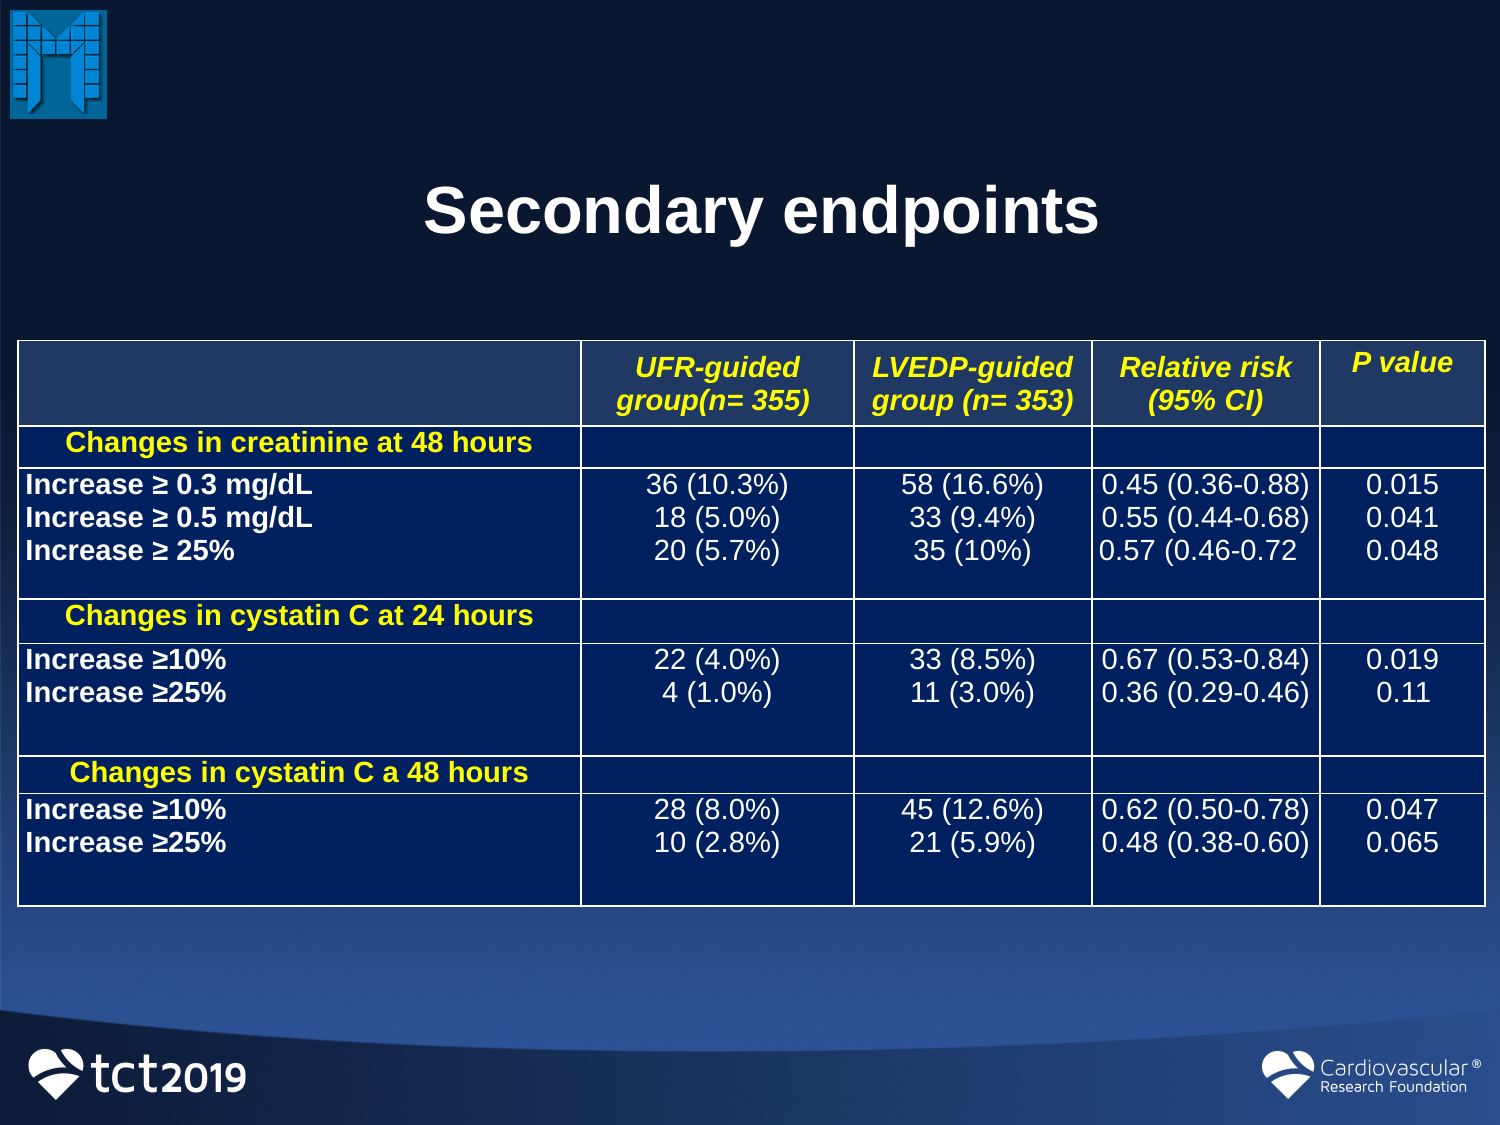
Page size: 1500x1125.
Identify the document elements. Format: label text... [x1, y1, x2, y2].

picture [0, 0, 1500, 142]
table_header [19, 341, 580, 425]
table_cell 0.62 (0.50-0.78) 0.48 (0.38-0.60) [1093, 794, 1319, 905]
table_cell [582, 427, 853, 467]
table_cell Changes in creatinine at 48 hours [19, 427, 580, 467]
title Secondary endpoints [29, 238, 1496, 284]
table_header P value [1321, 341, 1484, 425]
table_cell 45 (12.6%) 21 (5.9%) [855, 794, 1091, 905]
table_cell 0.047 0.065 [1321, 794, 1484, 905]
table_cell 0.019 0.11 [1321, 644, 1484, 755]
table_header UFR-guided group(n= 355) [582, 341, 853, 425]
table_cell 33 (8.5%) 11 (3.0%) [855, 644, 1091, 755]
table_cell [582, 757, 853, 793]
table_cell [1321, 427, 1484, 467]
table_cell 0.015 0.041 0.048 [1321, 469, 1484, 598]
table_cell [855, 757, 1091, 793]
table_header LVEDP-guided group (n= 353) [855, 341, 1091, 425]
text_box [0, 142, 1500, 238]
picture [0, 238, 1500, 1125]
table_cell 58 (16.6%) 33 (9.4%) 35 (10%) [855, 469, 1091, 598]
table_cell [1321, 757, 1484, 793]
table_cell 0.67 (0.53-0.84) 0.36 (0.29-0.46) [1093, 644, 1319, 755]
table_cell Increase ≥10% Increase ≥25% [19, 644, 580, 755]
table_cell [1093, 427, 1319, 467]
table_cell Changes in cystatin C a 48 hours [19, 757, 580, 793]
table_cell [855, 427, 1091, 467]
table_cell [1093, 600, 1319, 643]
table_cell 0.45 (0.36-0.88) 0.55 (0.44-0.68) 0.57 (0.46-0.72 [1093, 469, 1319, 598]
table_cell Changes in cystatin C at 24 hours [19, 600, 580, 643]
table_cell 36 (10.3%) 18 (5.0%) 20 (5.7%) [582, 469, 853, 598]
table_cell [855, 600, 1091, 643]
table_cell Increase ≥ 0.3 mg/dL Increase ≥ 0.5 mg/dL Increase ≥ 25% [19, 469, 580, 598]
table_cell Increase ≥10% Increase ≥25% [19, 794, 580, 905]
table_header Relative risk (95% CI) [1093, 341, 1319, 425]
table_cell 22 (4.0%) 4 (1.0%) [582, 644, 853, 755]
table_cell 28 (8.0%) 10 (2.8%) [582, 794, 853, 905]
table_cell [1321, 600, 1484, 643]
table_cell [582, 600, 853, 643]
table_cell [1093, 757, 1319, 793]
